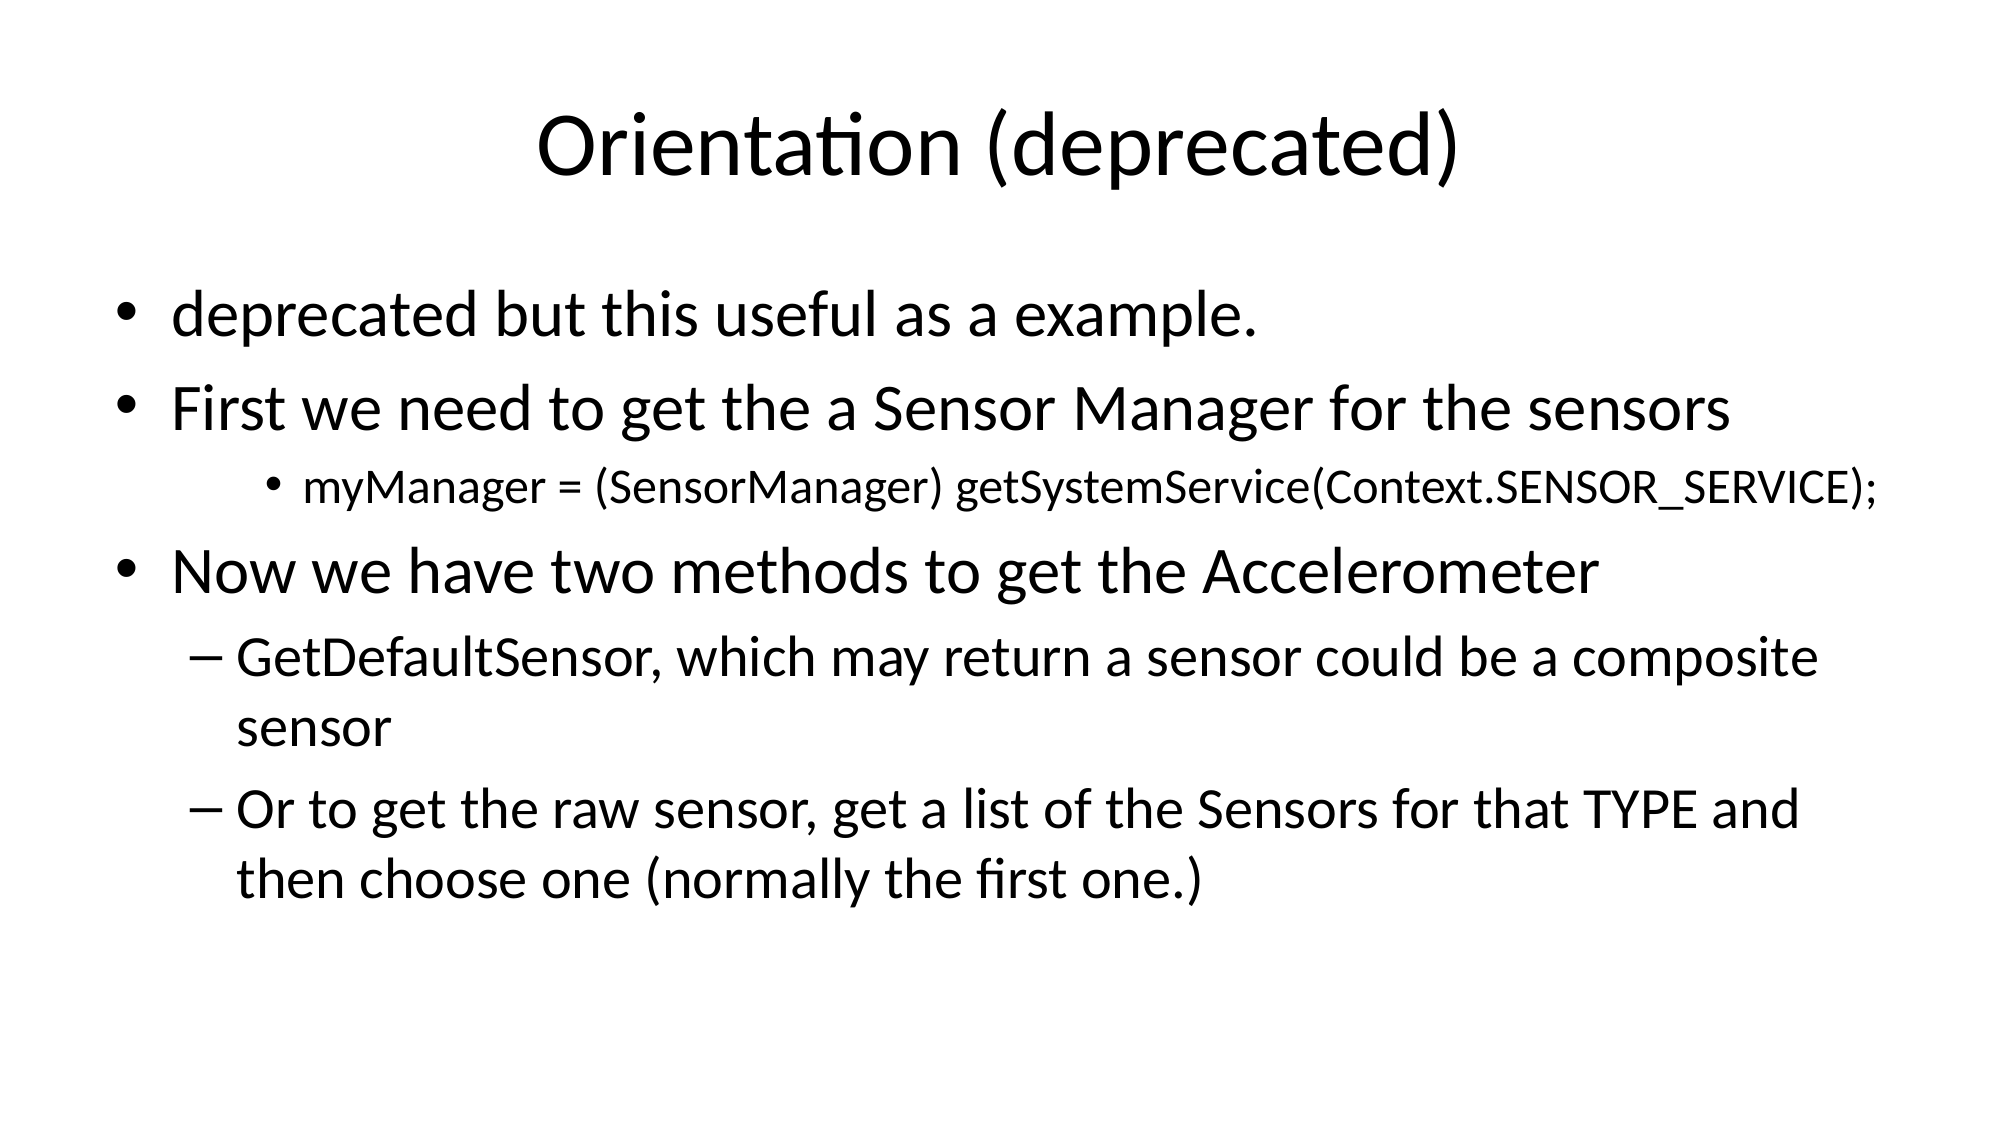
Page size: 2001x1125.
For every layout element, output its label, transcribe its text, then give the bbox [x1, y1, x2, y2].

list deprecated but this useful as a example. First we need to get the a Sensor Manager for the sensors myManager = (SensorManager) getSystemService(Context.SENSOR_SERVICE); Now we have two methods to get the Accelerometer GetDefaultSensor, which may return a sensor could be a composite sensor Or to get the raw sensor, get a list of the Sensors for that TYPE and then choose one (normally the first one.) [99, 262, 1900, 1005]
title Orientation (deprecated) [99, 45, 1900, 233]
